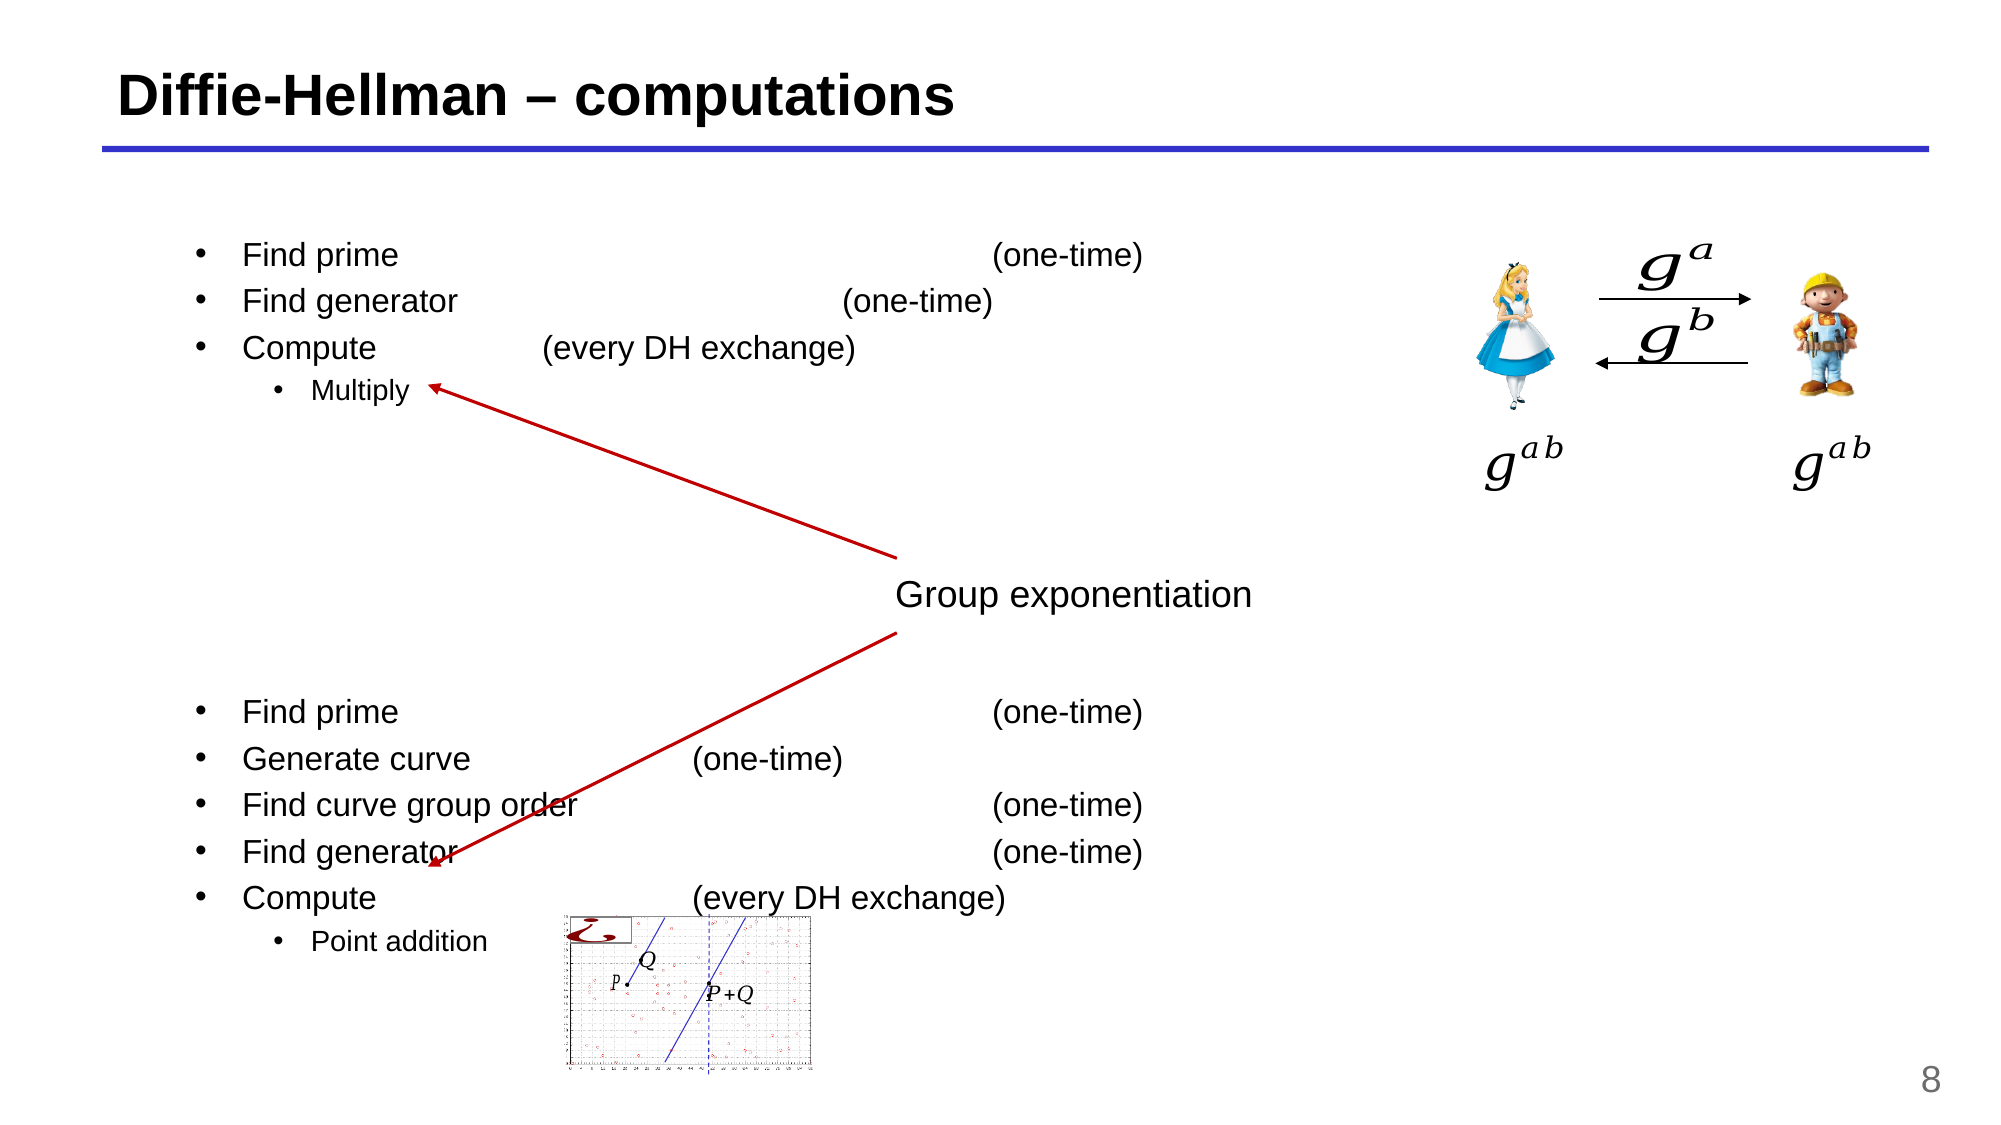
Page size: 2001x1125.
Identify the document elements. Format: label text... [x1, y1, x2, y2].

slide_number 8 [1539, 1047, 1957, 1101]
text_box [427, 384, 898, 559]
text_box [427, 632, 898, 867]
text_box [558, 910, 817, 1075]
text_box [1475, 231, 1872, 493]
title Diffie-Hellman – computations [102, 54, 1930, 130]
